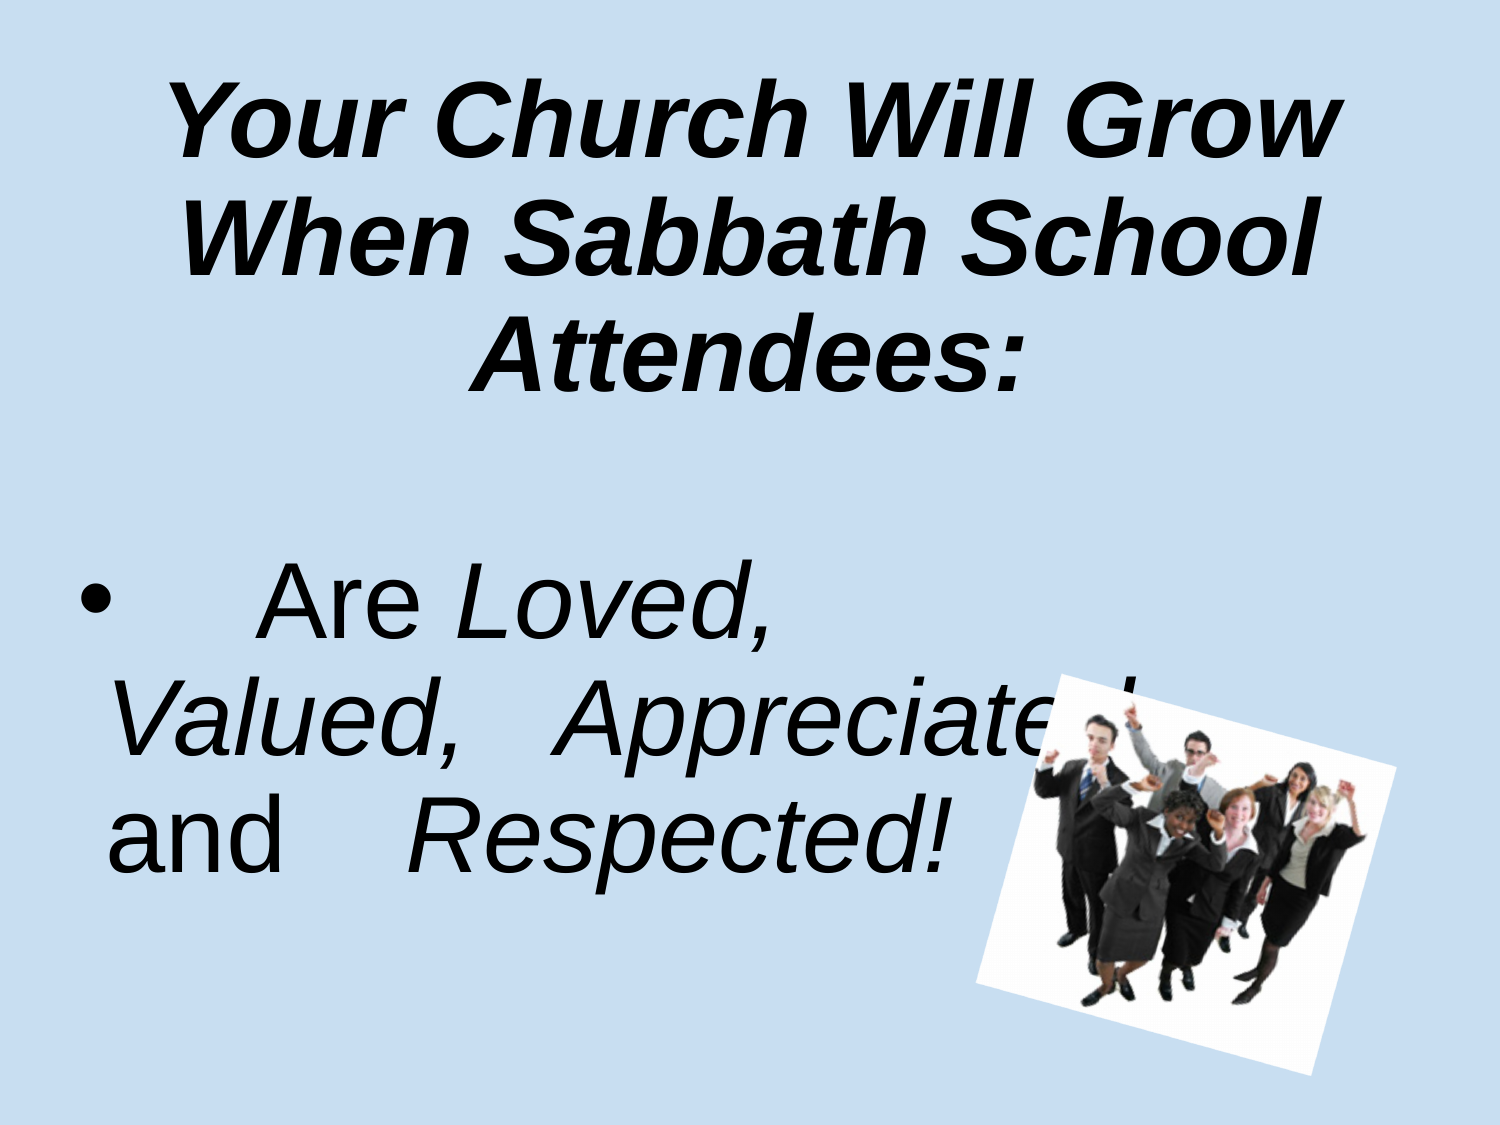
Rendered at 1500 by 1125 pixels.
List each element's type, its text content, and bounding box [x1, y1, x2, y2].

list Are Loved, Valued, Appreciated and Respected! [62, 537, 1163, 963]
title Your Church Will Grow When Sabbath School Attendees: [24, 60, 1475, 420]
picture [977, 675, 1396, 1075]
